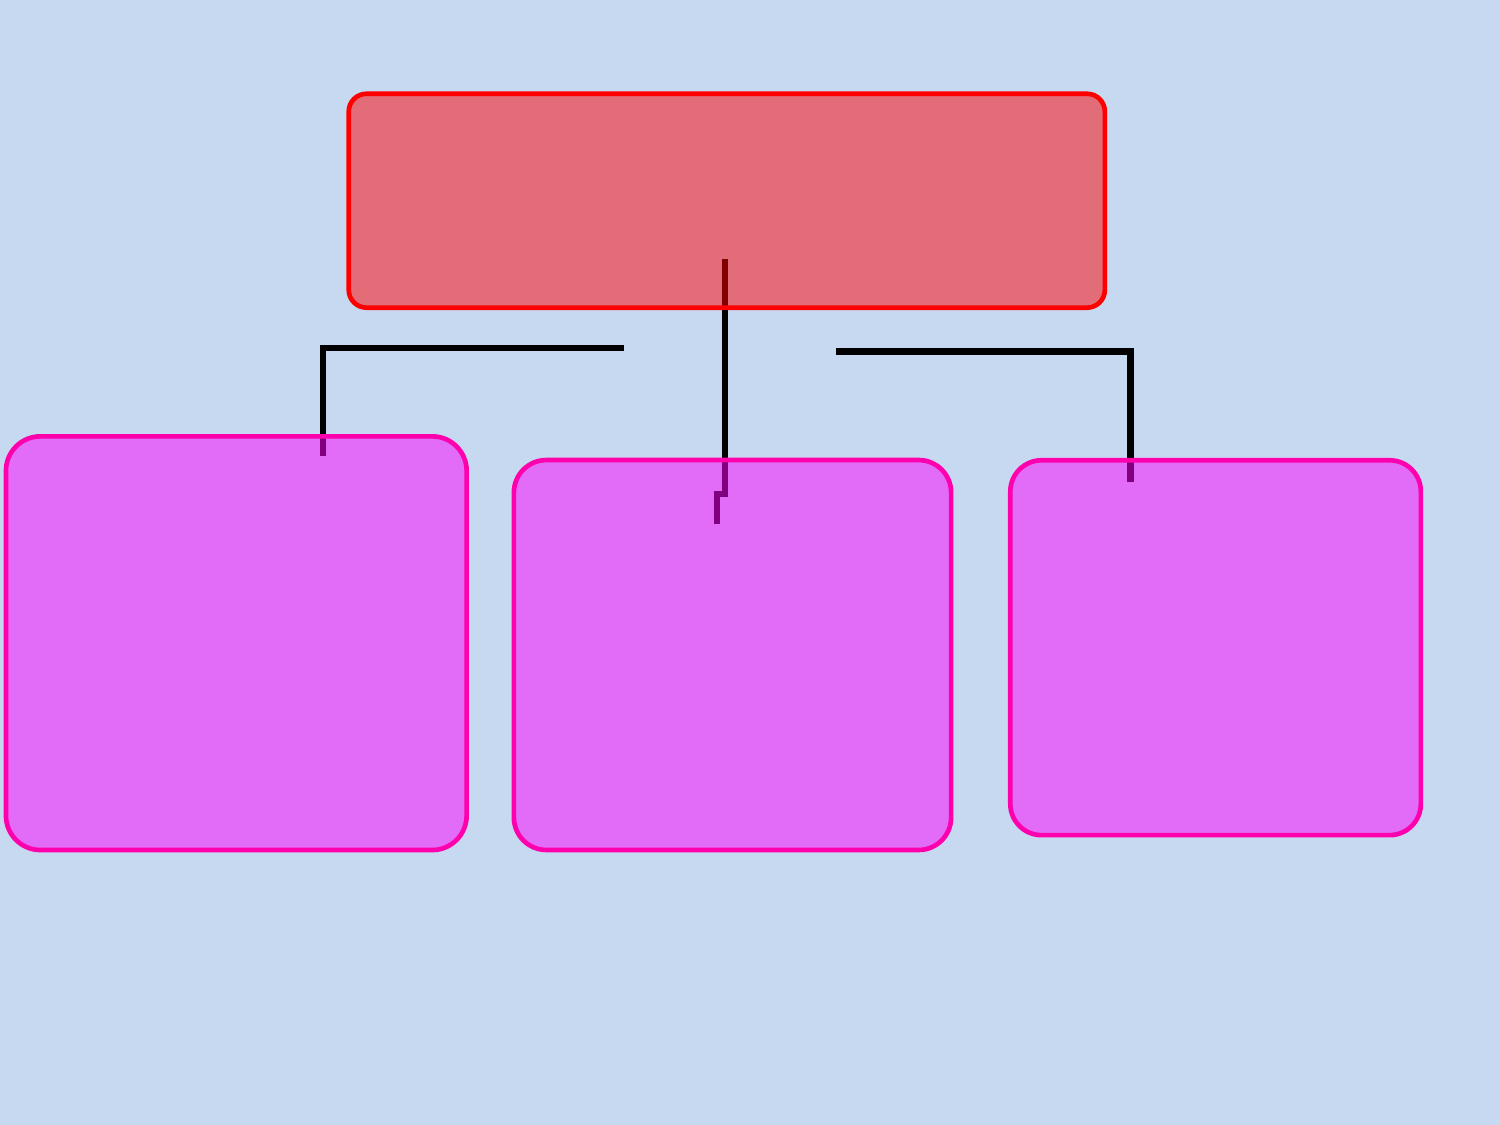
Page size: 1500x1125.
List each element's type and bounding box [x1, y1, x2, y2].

text_box [0, 93, 1466, 982]
